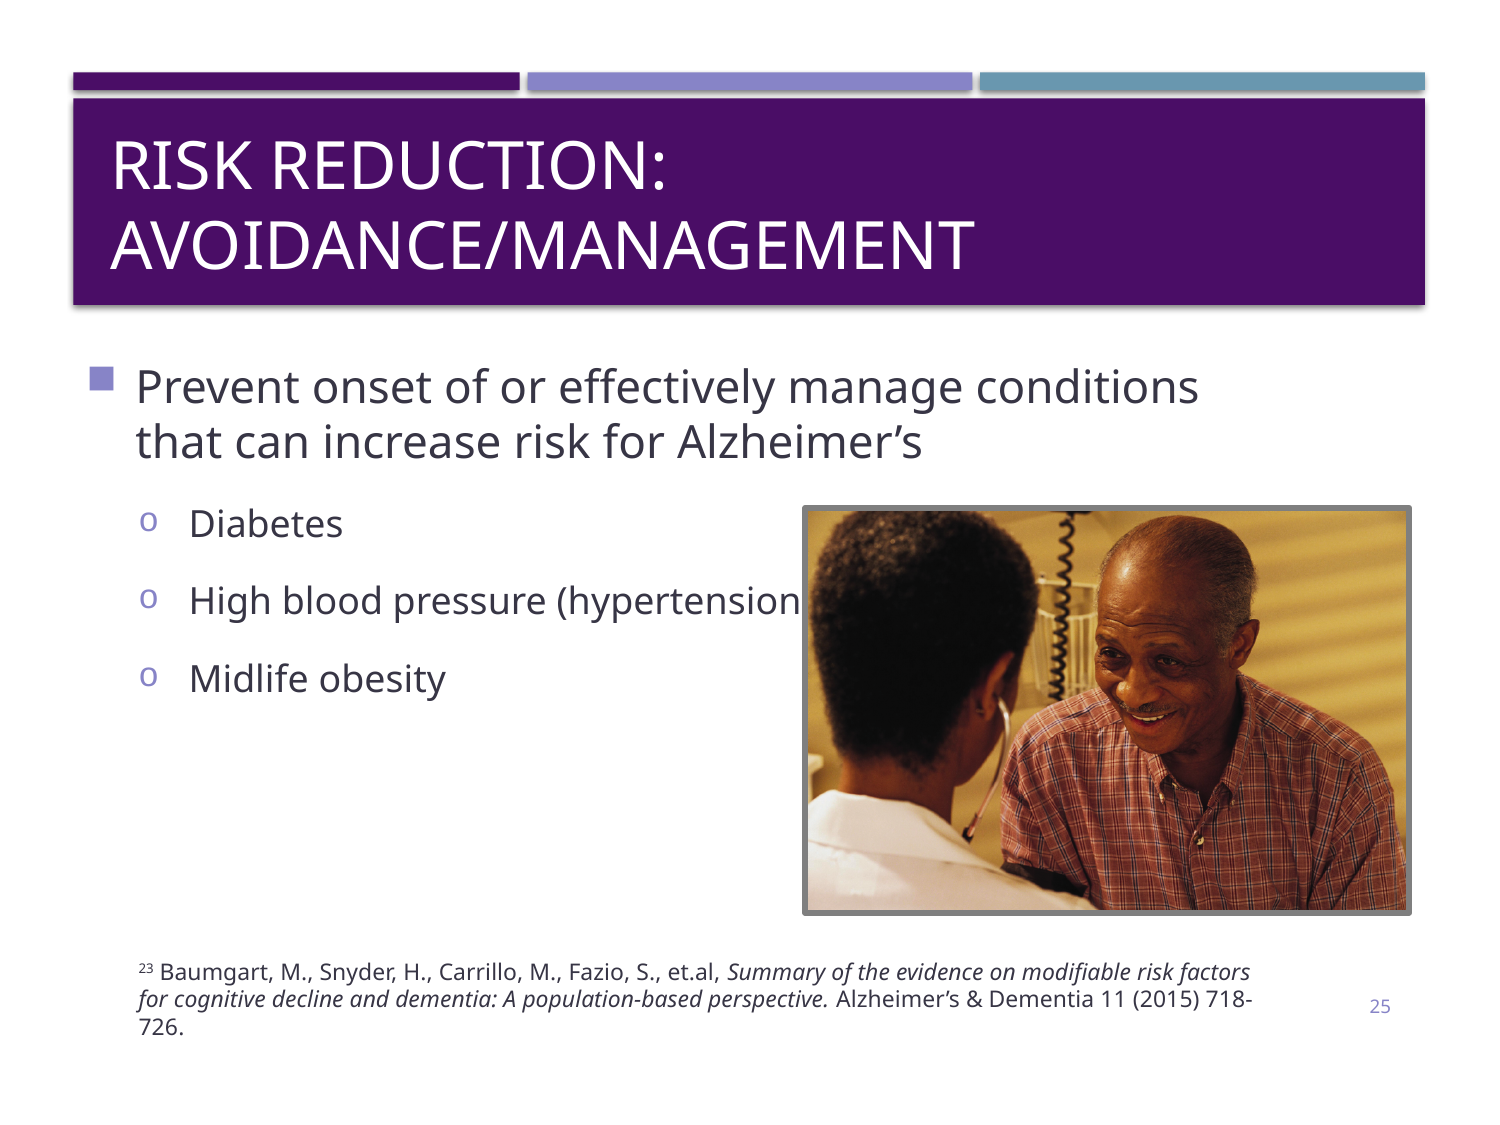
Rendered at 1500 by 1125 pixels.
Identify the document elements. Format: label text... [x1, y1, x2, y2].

list Prevent onset of or effectively manage conditions that can increase risk for Alzheimer’s Diabetes High blood pressure (hypertension) Midlife obesity 23 Baumgart, M., Snyder, H., Carrillo, M., Fazio, S., et.al, Summary of the evidence on modifiable risk factors for cognitive decline and dementia: A population-based perspective. Alzheimer’s & Dementia 11 (2015) 718-726. [70, 463, 1280, 1012]
picture [807, 510, 1407, 911]
slide_number 25 [1279, 977, 1406, 1037]
title Risk Reduction: Avoidance/Management [95, 112, 1406, 291]
